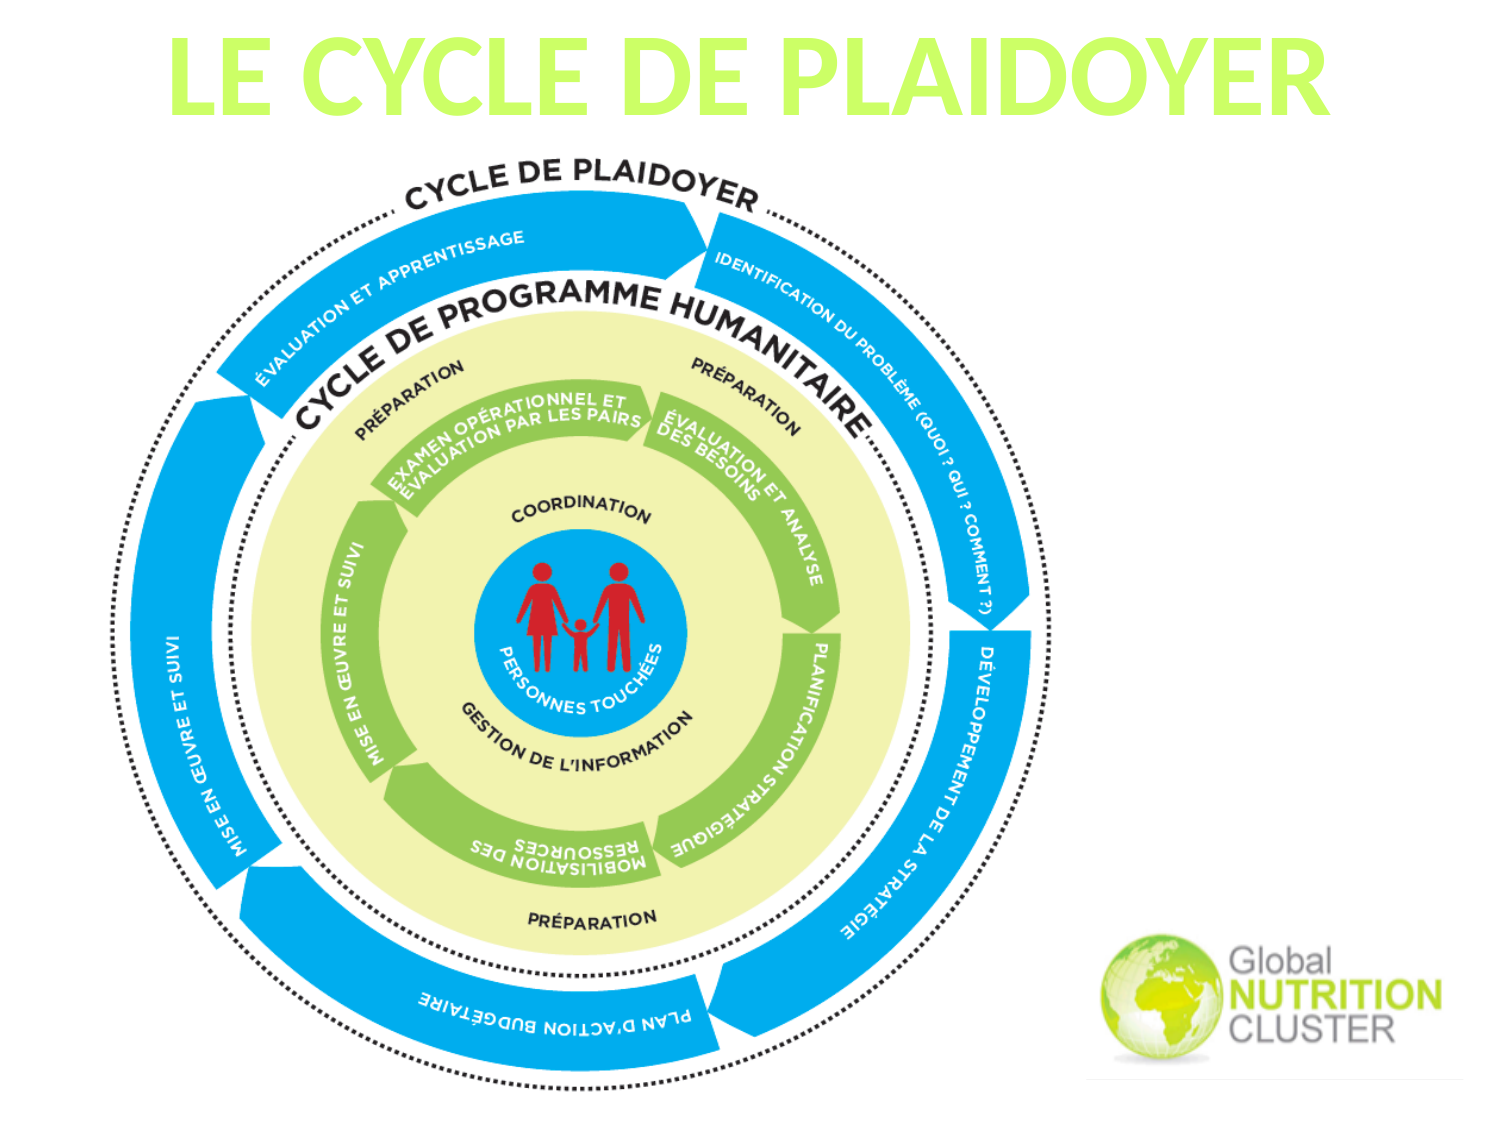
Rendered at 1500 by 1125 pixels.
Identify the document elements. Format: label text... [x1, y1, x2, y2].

title LE CYCLE DE PLAIDOYER [19, 0, 1481, 162]
picture [97, 151, 1064, 1101]
